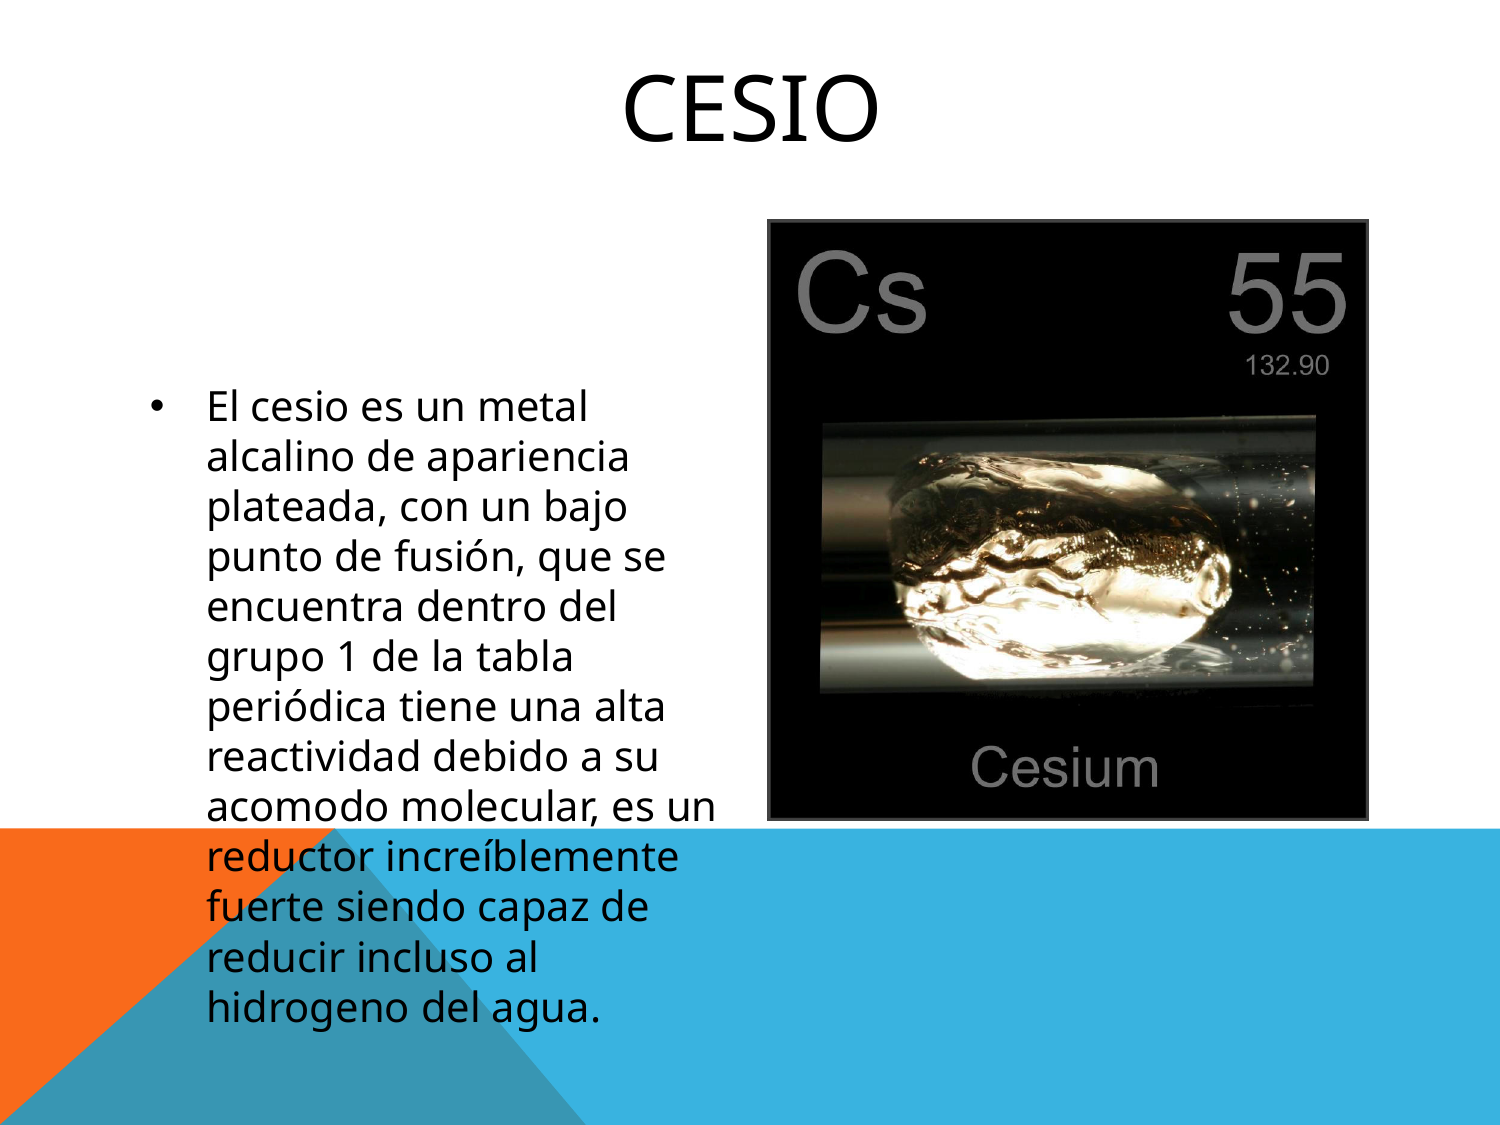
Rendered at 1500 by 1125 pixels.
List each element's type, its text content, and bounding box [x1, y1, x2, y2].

title Cesio [135, 60, 1369, 150]
text_box El cesio es un metal alcalino de apariencia plateada, con un bajo punto de fusión, que se encuentra dentro del grupo 1 de la tabla periódica tiene una alta reactividad debido a su acomodo molecular, es un reductor increíblemente fuerte siendo capaz de reducir incluso al hidrogeno del agua. [135, 372, 741, 1038]
picture [767, 219, 1369, 822]
